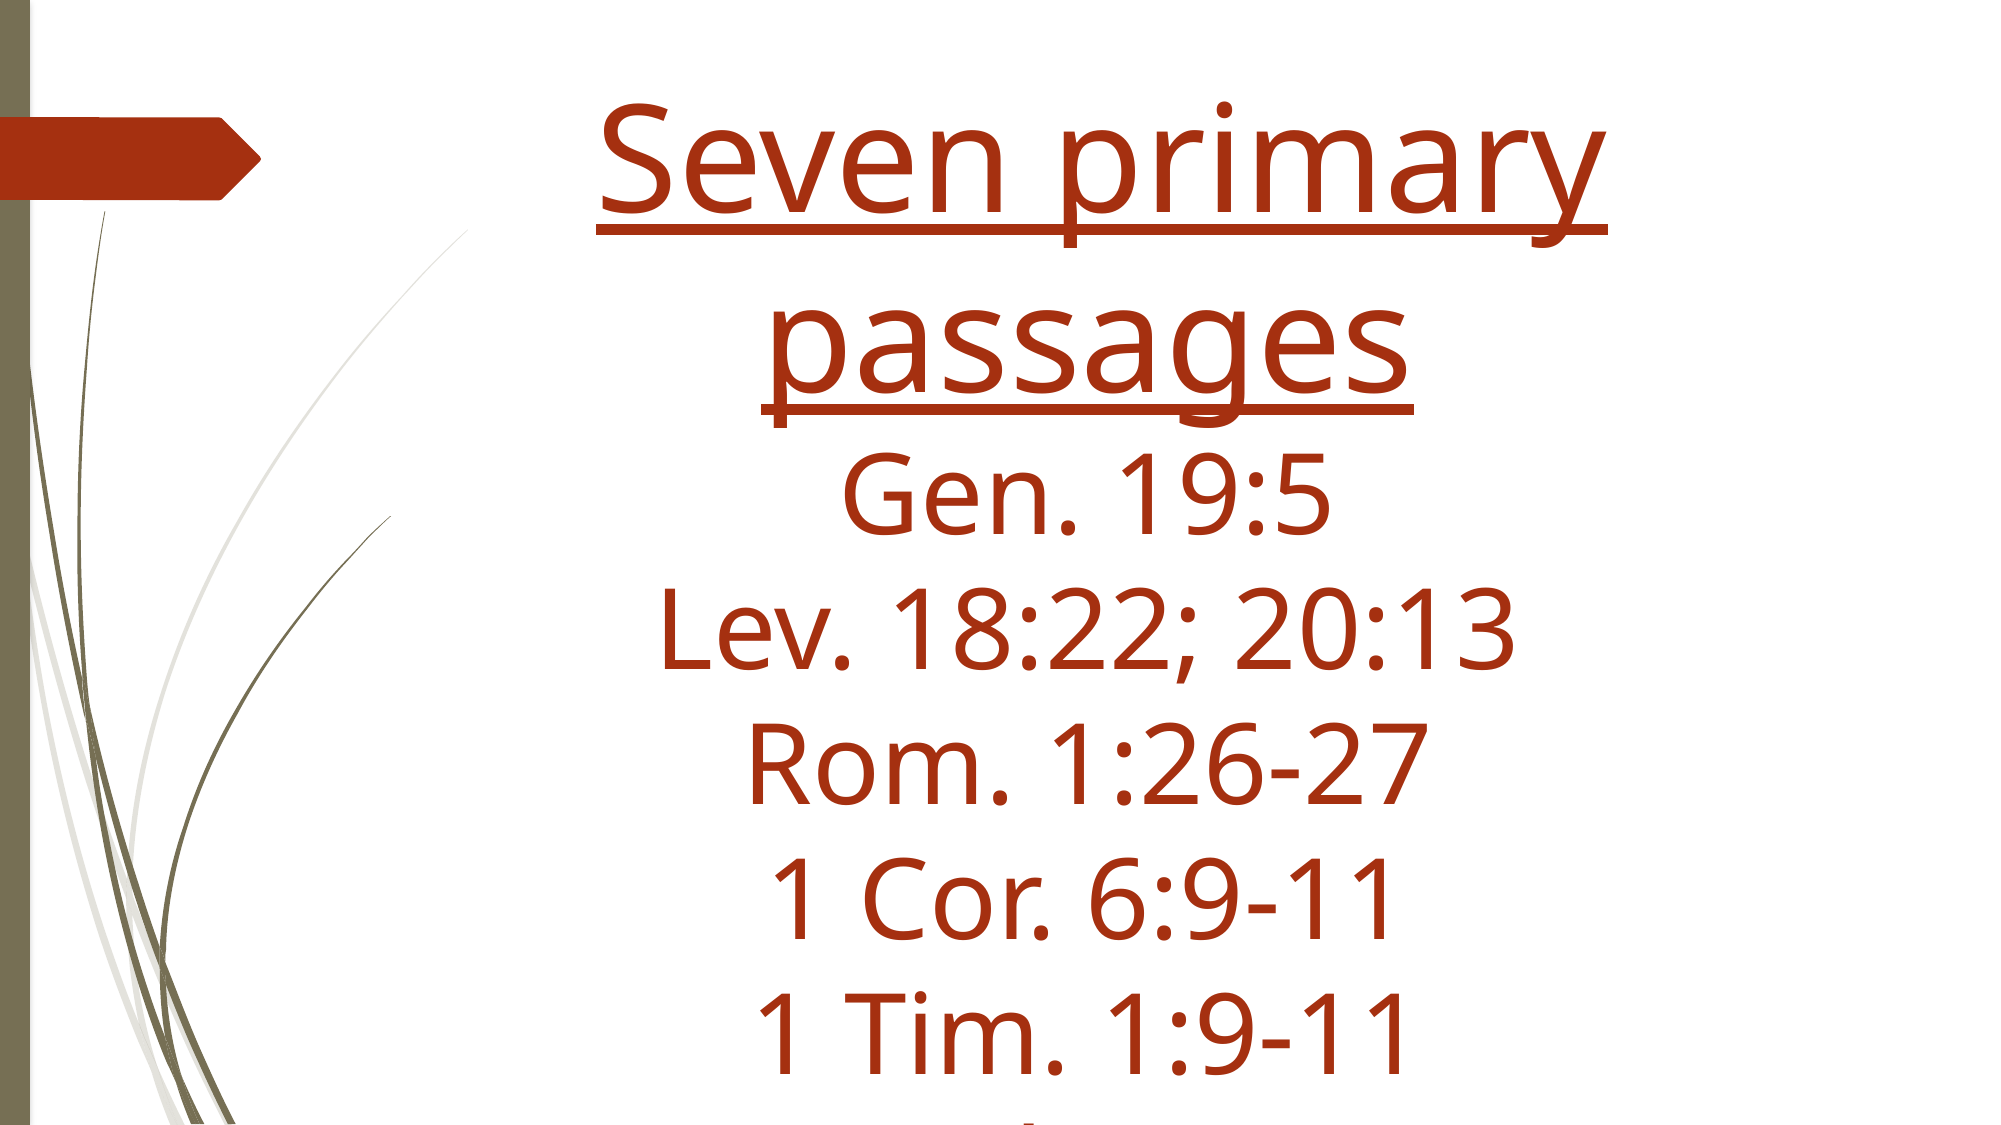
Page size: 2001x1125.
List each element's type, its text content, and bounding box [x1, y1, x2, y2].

text_box Seven primary passages Gen. 19:5 Lev. 18:22; 20:13 Rom. 1:26-27 1 Cor. 6:9-11 1 Tim. 1:9-11 Jude 6-7 [262, 55, 1913, 1125]
